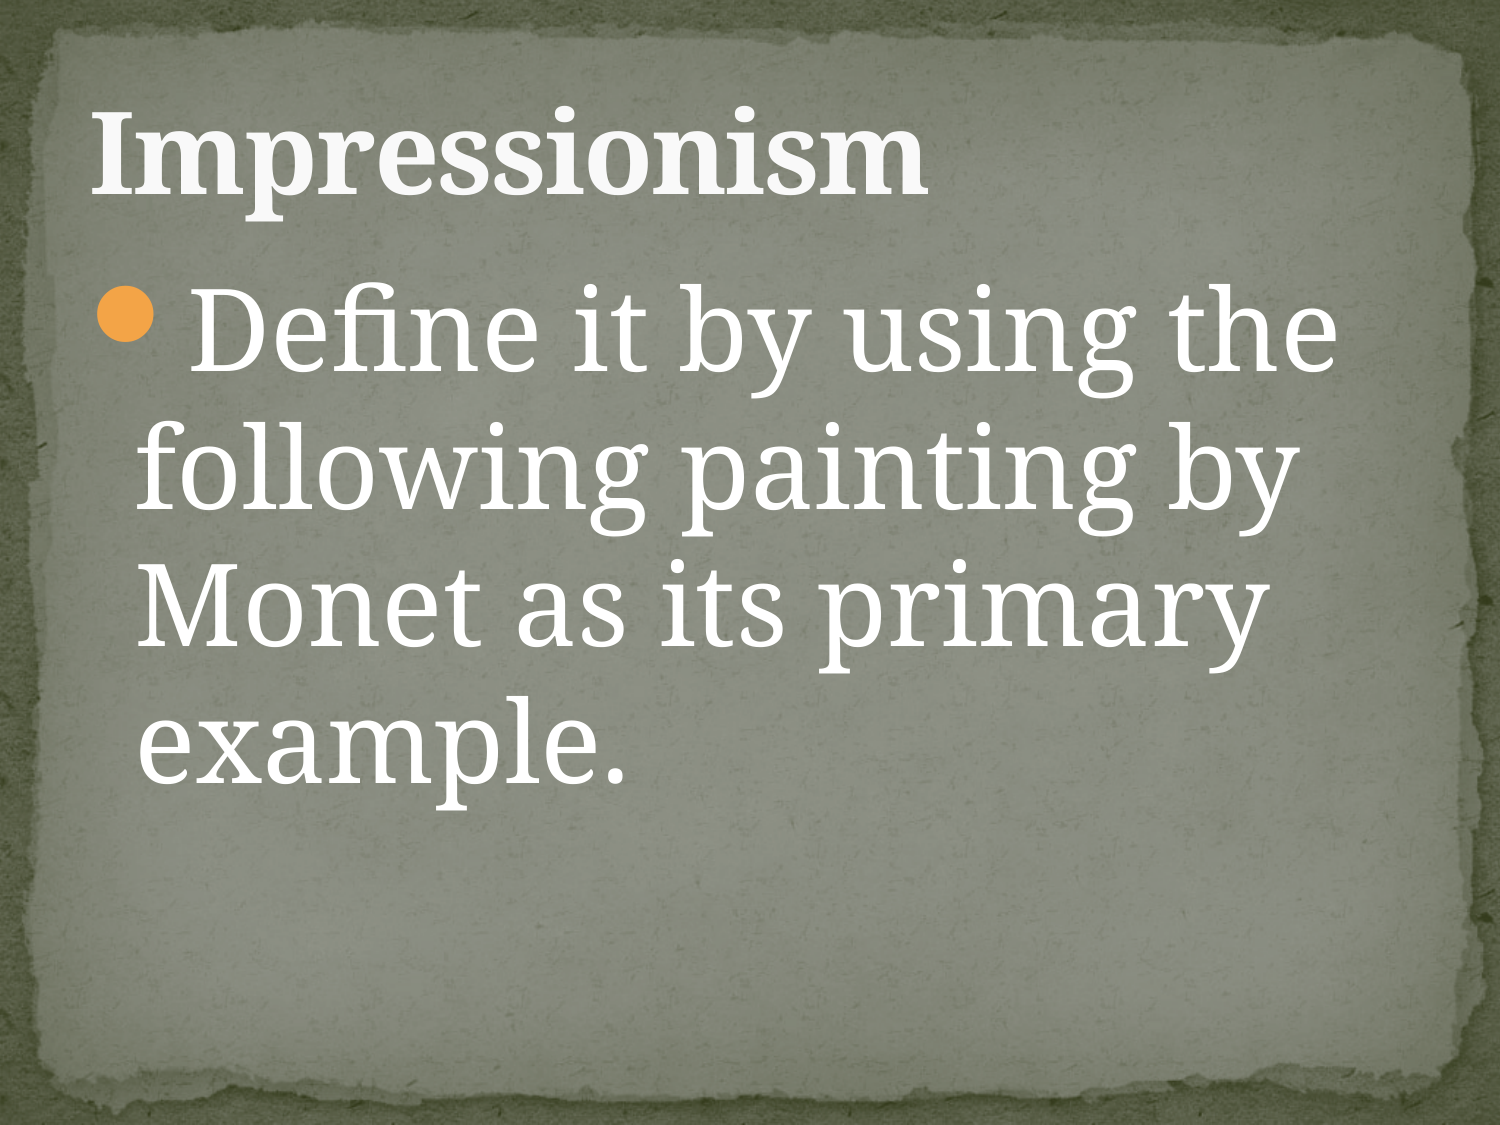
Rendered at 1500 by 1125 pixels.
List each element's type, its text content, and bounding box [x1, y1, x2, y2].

list Define it by using the following painting by Monet as its primary example. [75, 249, 1425, 1000]
title Impressionism [74, 24, 1425, 225]
